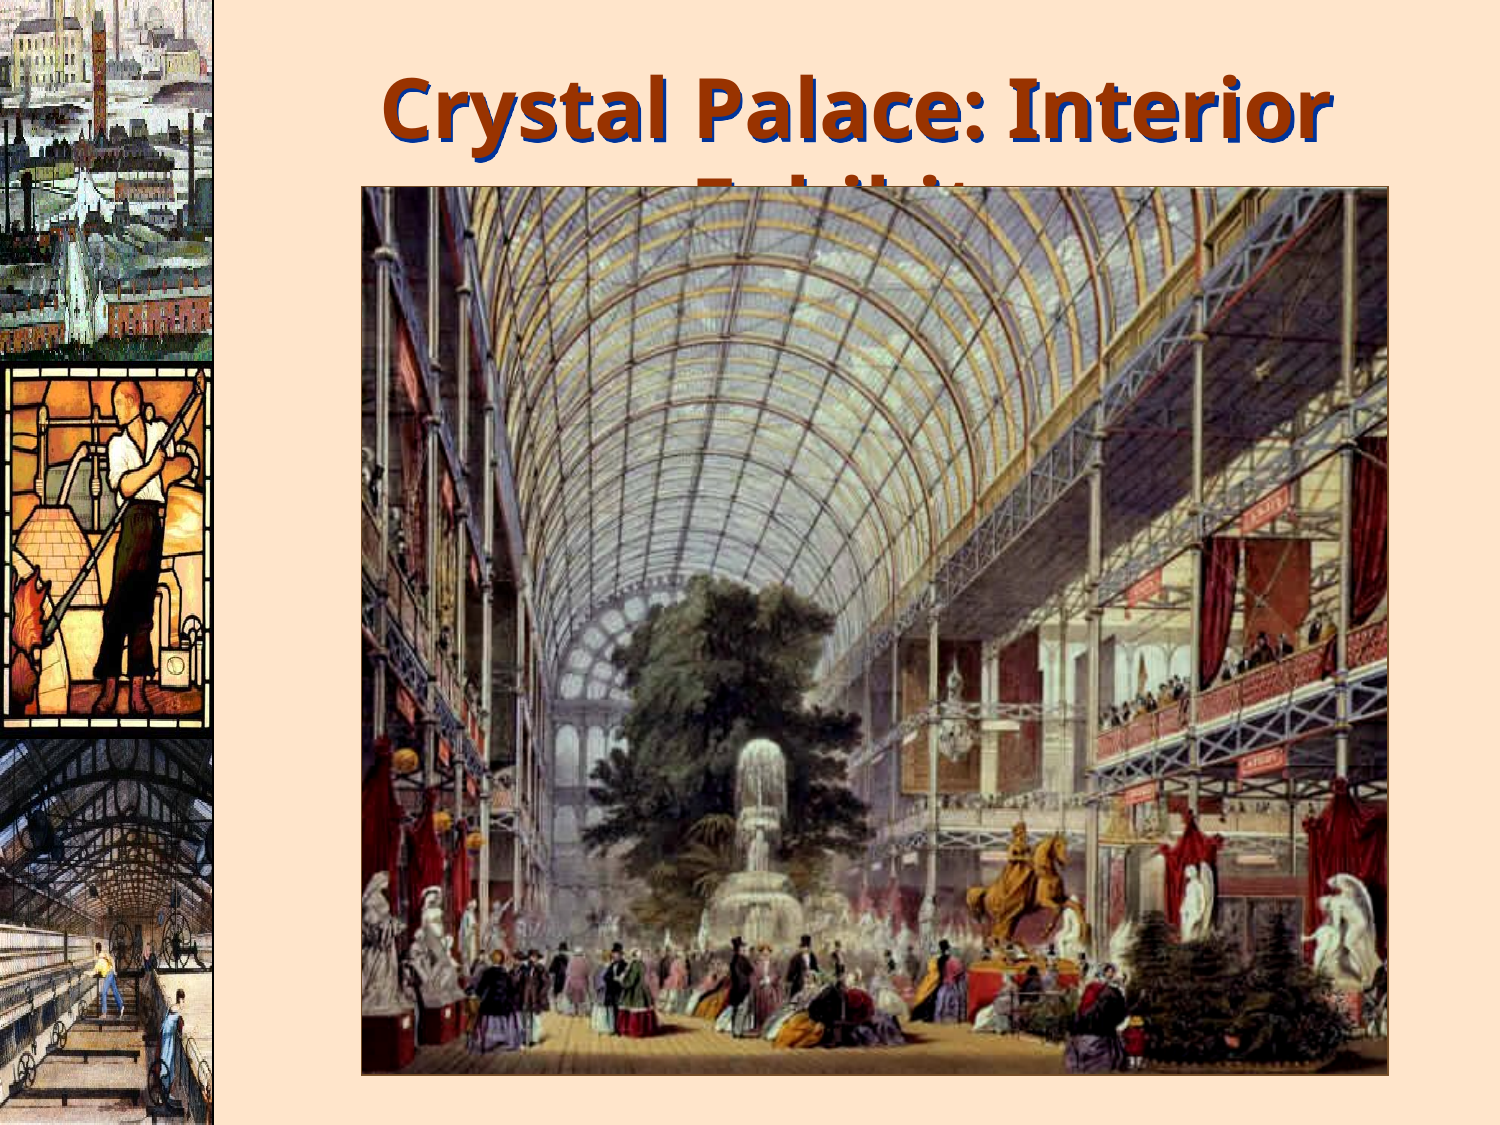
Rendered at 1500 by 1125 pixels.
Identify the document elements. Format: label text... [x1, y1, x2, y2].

picture [0, 739, 212, 1125]
picture [0, 362, 212, 737]
picture [362, 187, 1388, 1075]
picture [0, 0, 212, 361]
text_box Crystal Palace: Interior Exhibits [237, 47, 1475, 263]
